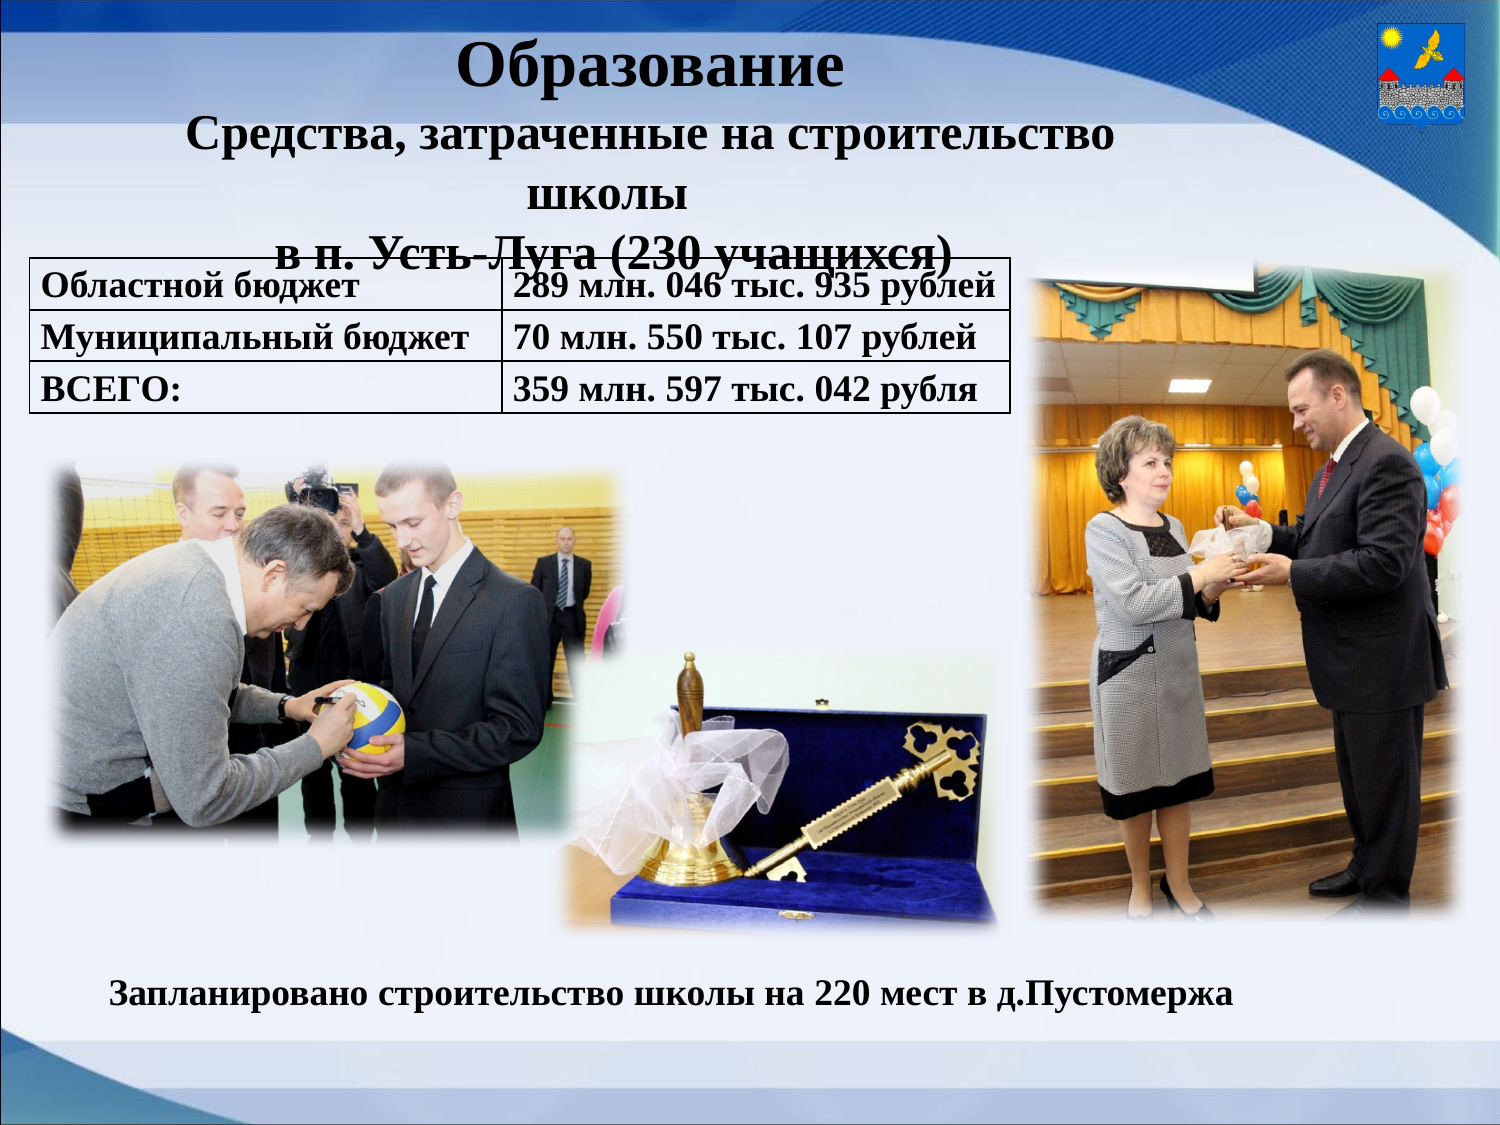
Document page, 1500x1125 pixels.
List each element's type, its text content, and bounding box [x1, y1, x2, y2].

table_cell 70 млн. 550 тыс. 107 рублей [503, 311, 1009, 360]
picture [0, 0, 1500, 1125]
text_box Образование Средства, затраченные на строительство школы в п. Усть-Луга (230 учащихся) [40, 42, 1188, 257]
table_header 289 млн. 046 тыс. 935 рублей [503, 259, 1009, 309]
table_cell Муниципальный бюджет [30, 311, 501, 360]
table_cell 359 млн. 597 тыс. 042 рубля [503, 362, 1009, 412]
text_box Запланировано строительство школы на 220 мест в д.Пустомержа [93, 960, 1430, 1021]
table_cell ВСЕГО: [30, 362, 501, 412]
table_header Областной бюджет [30, 259, 501, 309]
